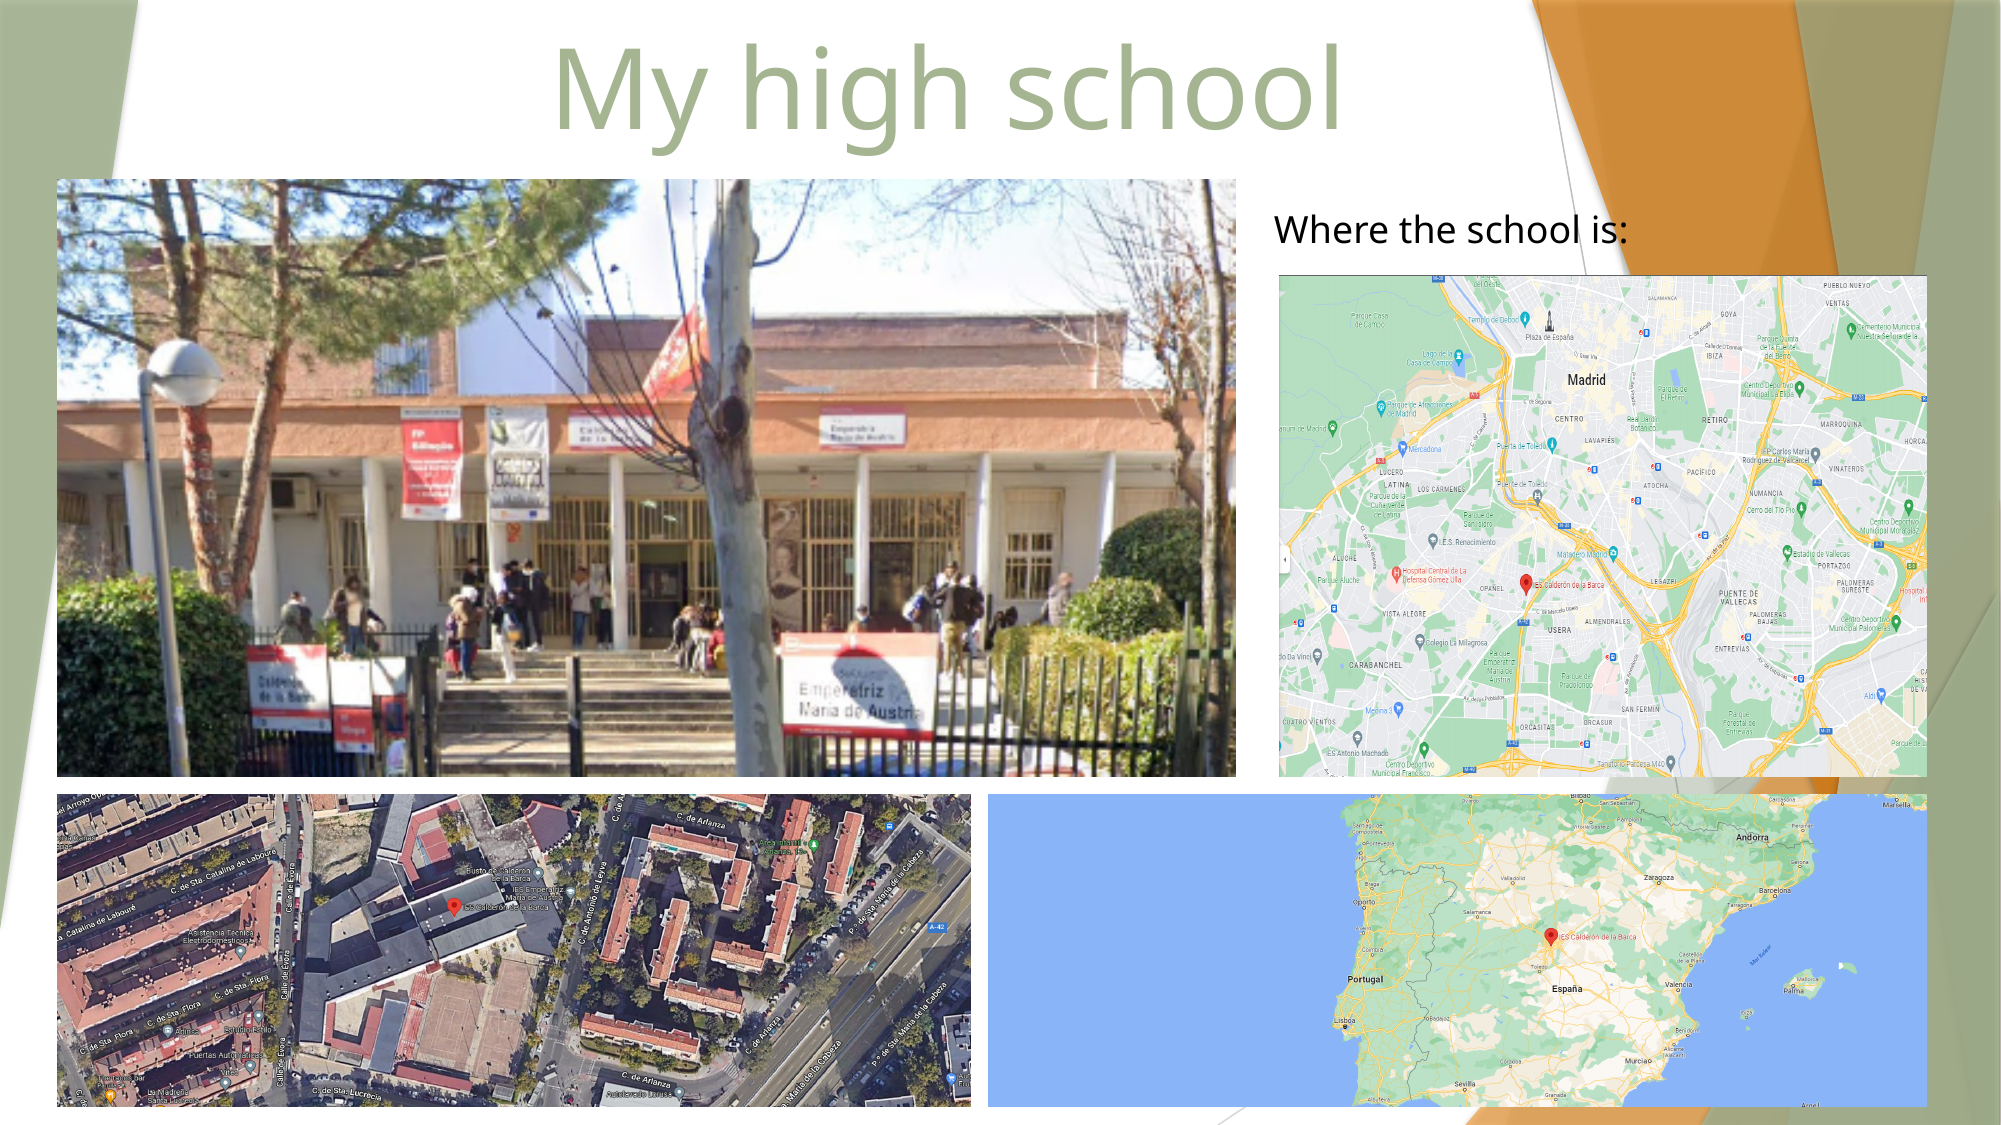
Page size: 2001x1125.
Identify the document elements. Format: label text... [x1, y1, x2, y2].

title My high school [354, 24, 1630, 198]
picture [988, 793, 1928, 1108]
subtitle Where the school is: [1241, 198, 1644, 295]
picture [56, 178, 1236, 778]
picture [1278, 274, 1928, 778]
picture [56, 793, 971, 1108]
